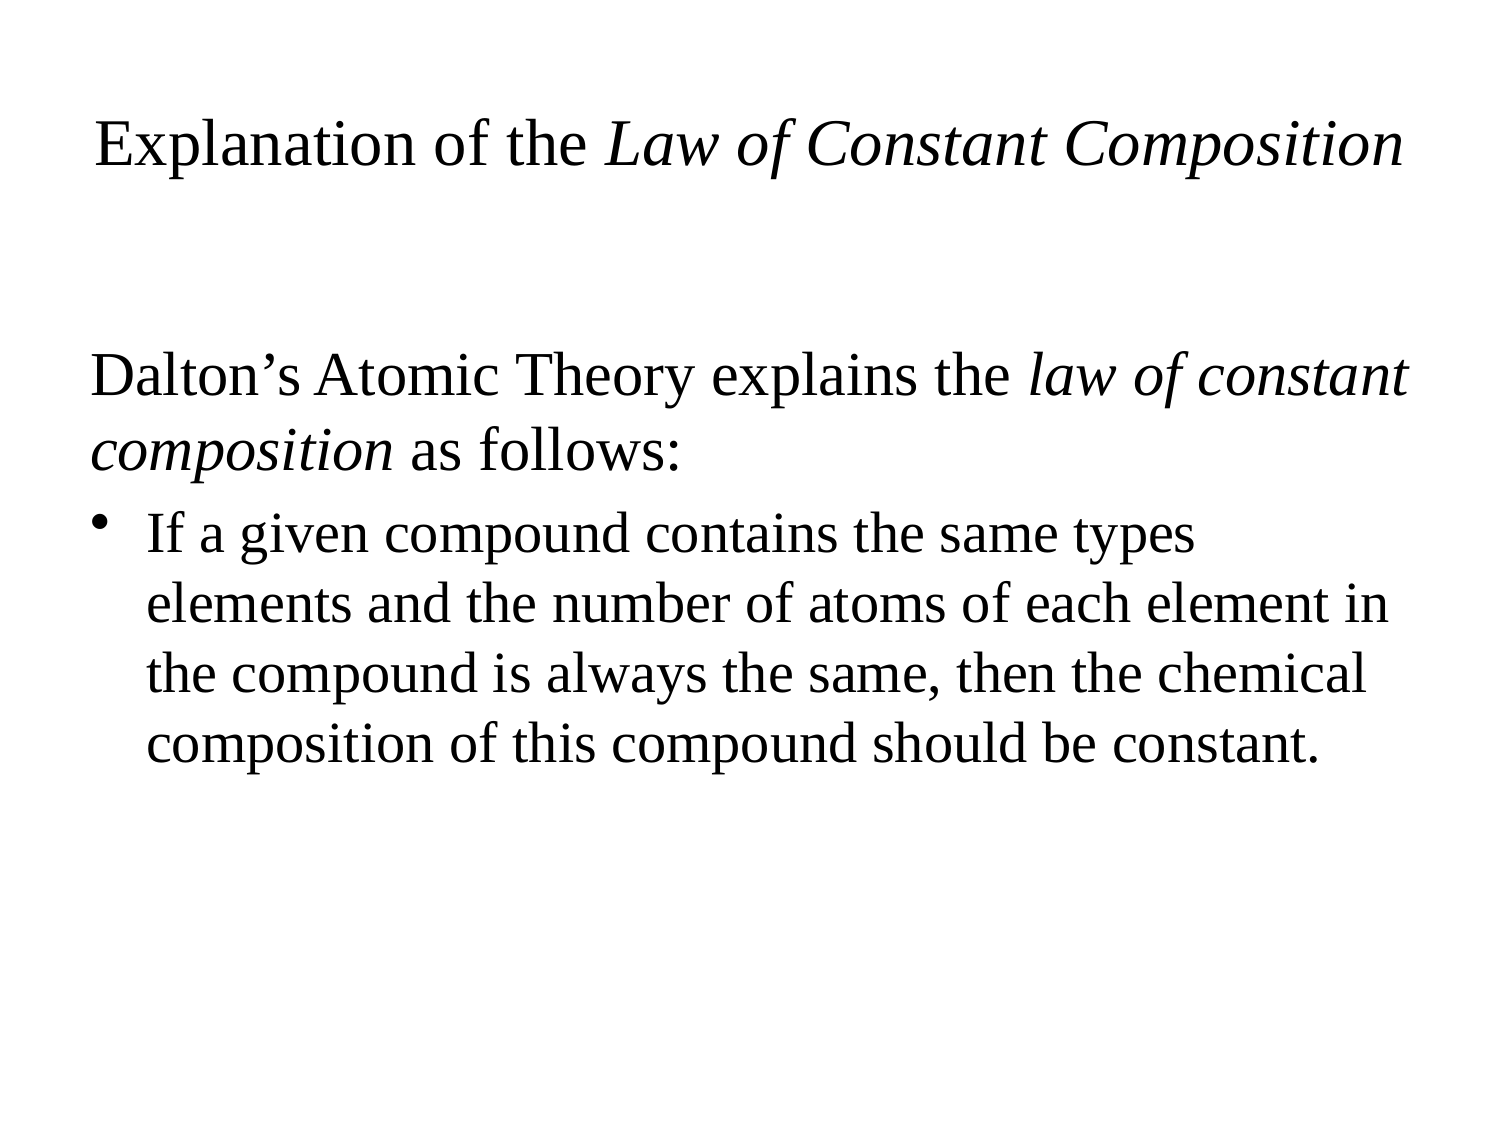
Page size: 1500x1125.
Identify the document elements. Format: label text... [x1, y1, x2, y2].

title Explanation of the Law of Constant Composition [75, 45, 1425, 233]
list Dalton’s Atomic Theory explains the law of constant composition as follows: If a given compound contains the same types elements and the number of atoms of each element in the compound is always the same, then the chemical composition of this compound should be constant. [75, 324, 1425, 888]
